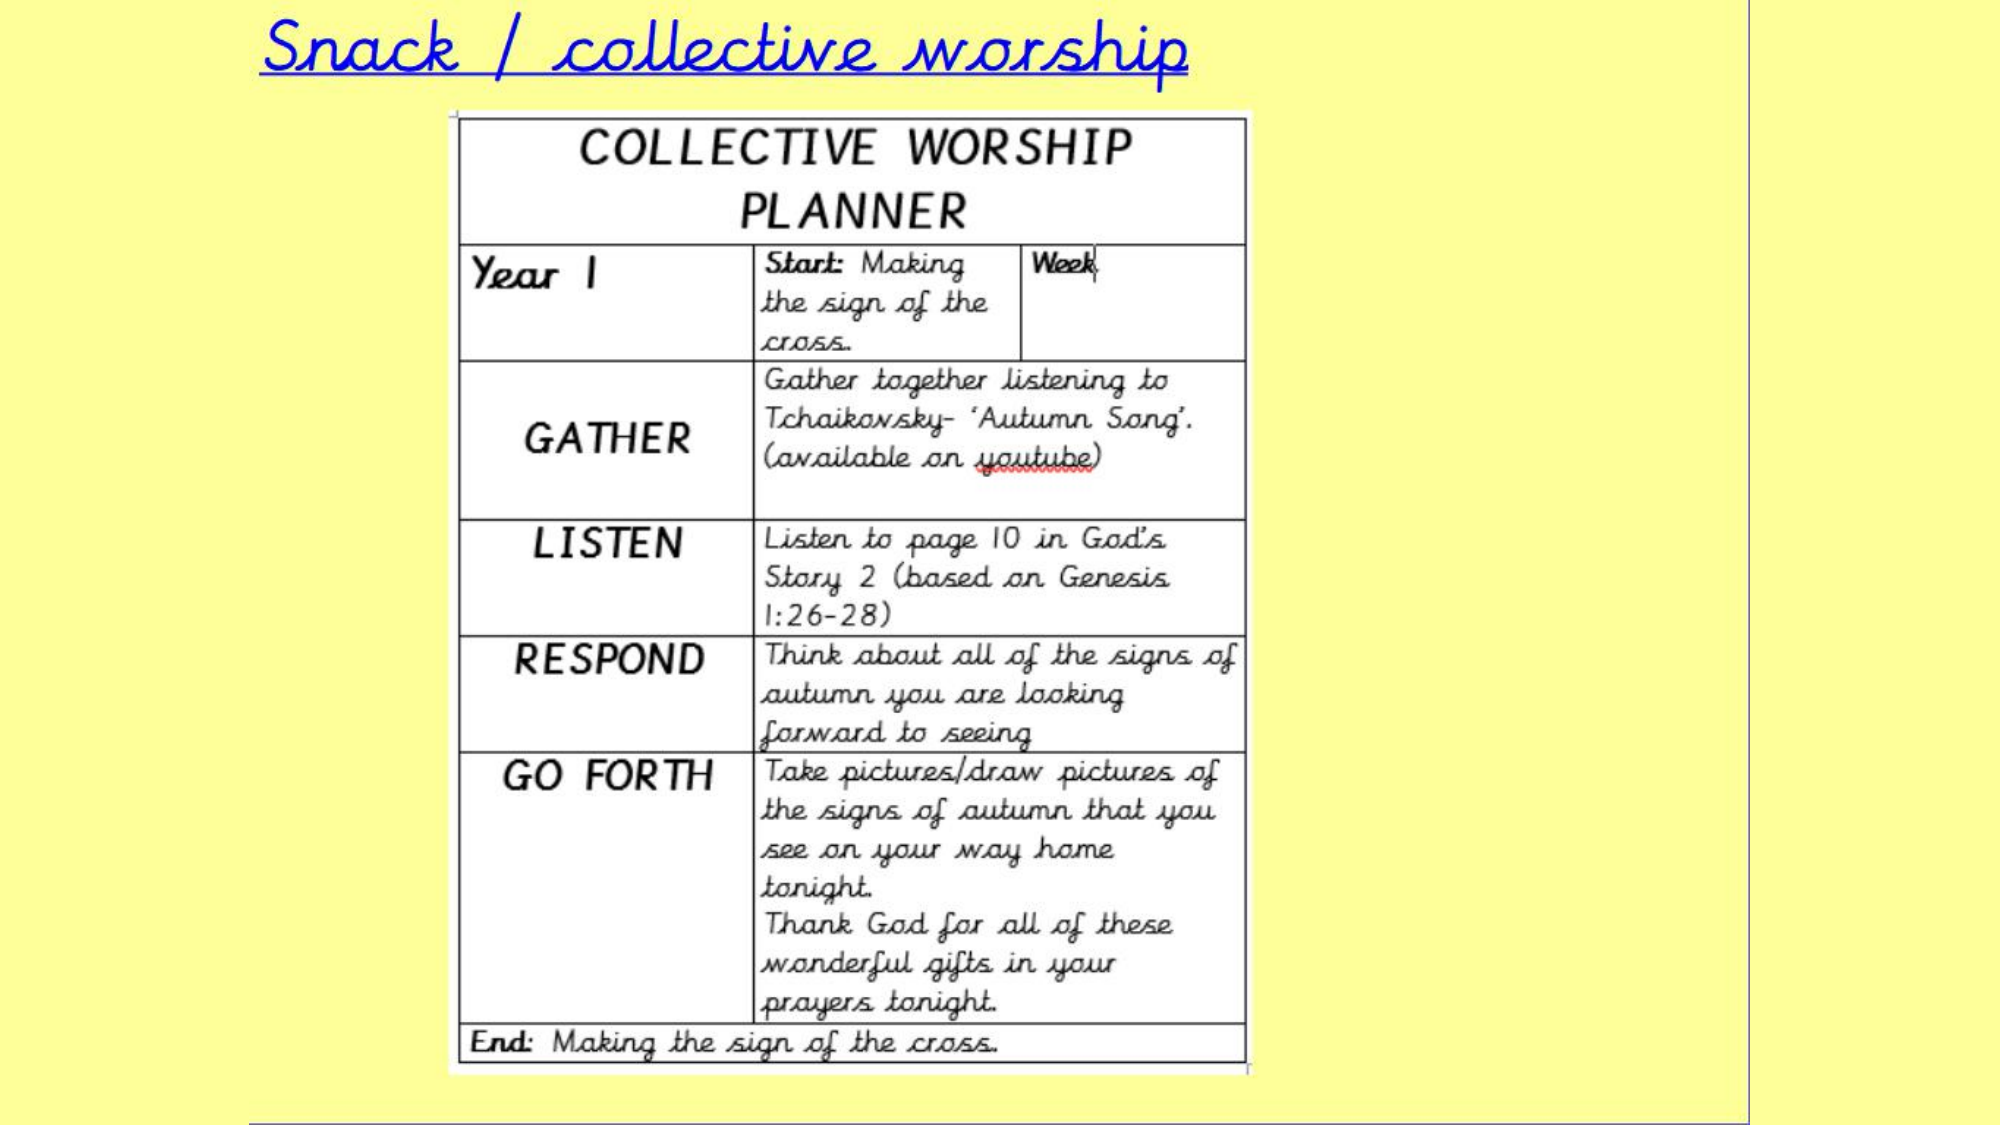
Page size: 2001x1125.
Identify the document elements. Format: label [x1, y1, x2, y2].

picture [249, 0, 1750, 1125]
